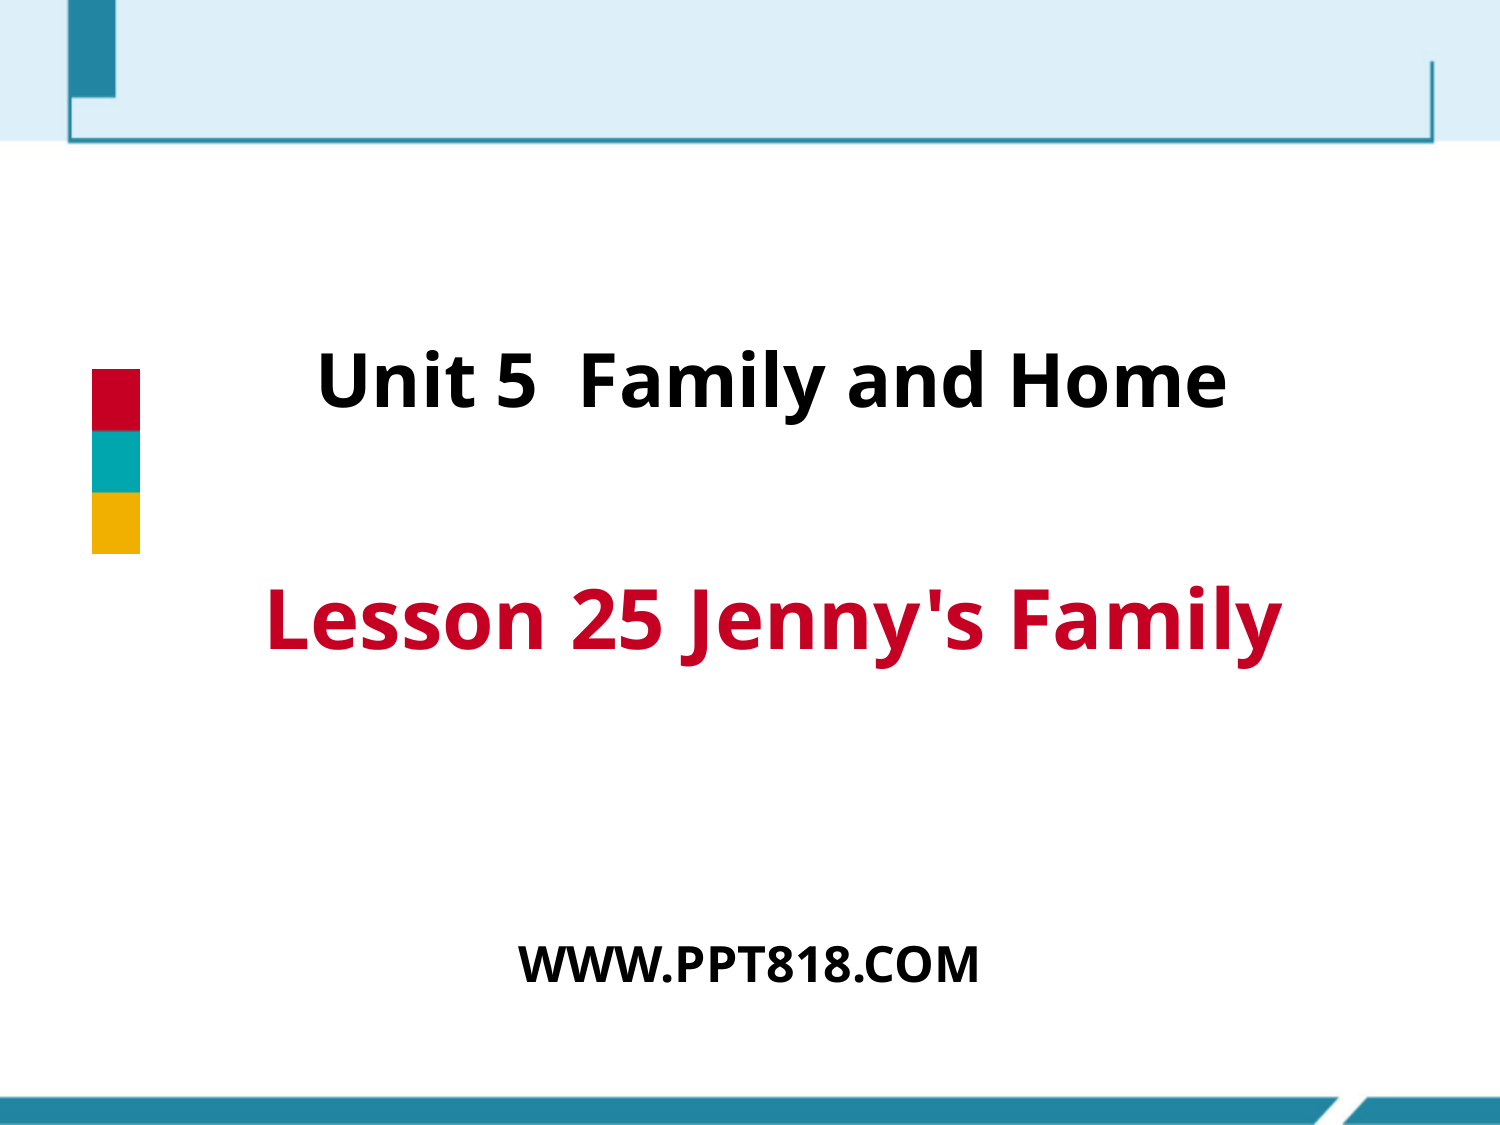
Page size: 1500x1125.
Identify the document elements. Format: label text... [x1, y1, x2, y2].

text_box WWW.PPT818.COM [0, 918, 1500, 1000]
picture [0, 1000, 1500, 1125]
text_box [166, 325, 1381, 674]
picture [0, 0, 1500, 918]
